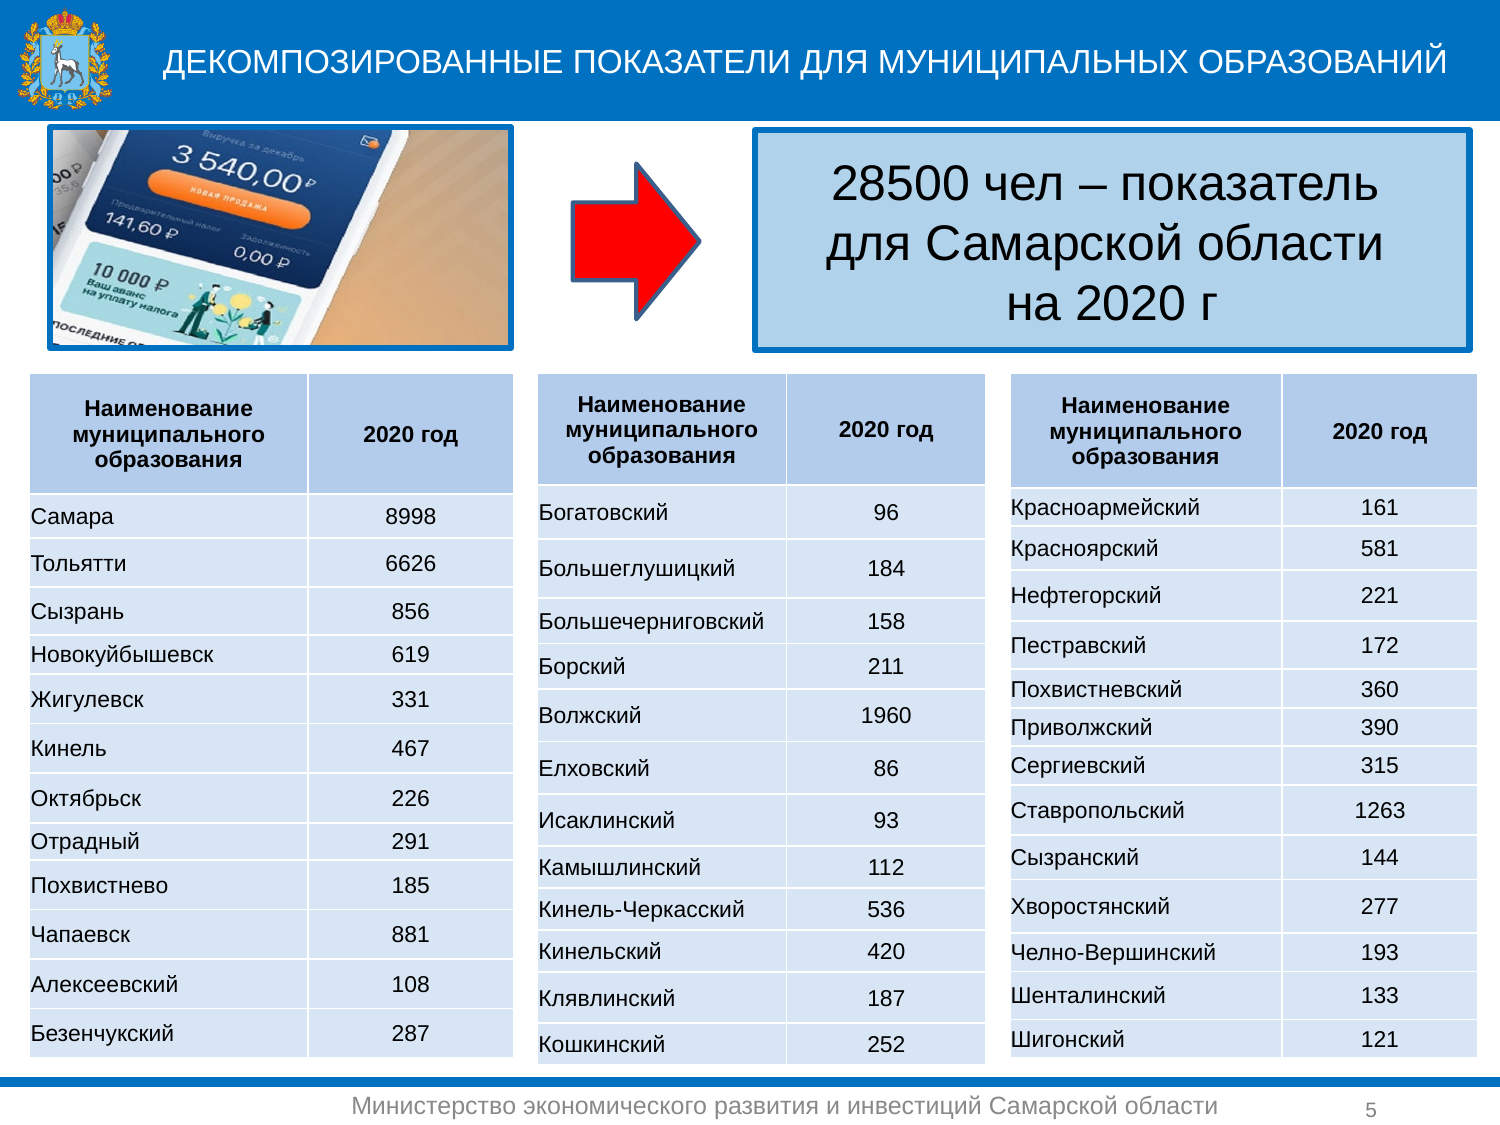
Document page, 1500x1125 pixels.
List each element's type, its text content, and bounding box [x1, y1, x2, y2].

table_cell 93 [787, 795, 985, 845]
table_cell Ставропольский [1011, 786, 1281, 834]
table_cell Пестравский [1011, 622, 1281, 668]
table_cell 581 [1283, 527, 1477, 569]
table_cell Приволжский [1011, 709, 1281, 745]
table_cell 158 [787, 599, 985, 643]
text_box [570, 161, 702, 322]
table_cell 6626 [309, 539, 513, 586]
table_cell Чапаевск [30, 910, 307, 958]
table_cell Красноармейский [1011, 489, 1281, 525]
table_cell 112 [787, 847, 985, 887]
table_cell 315 [1283, 747, 1477, 784]
table_cell Похвистнево [30, 861, 307, 909]
table_cell 172 [1283, 622, 1477, 668]
table_cell Жигулевск [30, 675, 307, 723]
table_cell Кошкинский [538, 1024, 786, 1064]
table_cell 277 [1283, 880, 1477, 932]
table_header Наименование муниципального образования [538, 374, 786, 484]
table_cell Камышлинский [538, 847, 786, 887]
table_cell Сергиевский [1011, 747, 1281, 784]
table_cell 221 [1283, 571, 1477, 620]
table_cell 96 [787, 486, 985, 538]
table_cell Отрадный [30, 824, 307, 859]
table_cell 360 [1283, 670, 1477, 707]
table_cell 331 [309, 675, 513, 723]
table_cell Похвистневский [1011, 670, 1281, 707]
table_header Наименование муниципального образования [1011, 374, 1281, 487]
table_cell 881 [309, 910, 513, 958]
table_cell 1263 [1283, 786, 1477, 834]
table_cell Хворостянский [1011, 880, 1281, 932]
table_cell 187 [787, 973, 985, 1022]
picture [52, 129, 508, 346]
table_header 2020 год [787, 374, 985, 484]
table_cell Красноярский [1011, 527, 1281, 569]
table_cell 856 [309, 588, 513, 634]
table_cell 291 [309, 824, 513, 859]
text_box 28500 чел – показатель для Самарской области на 2020 г [754, 130, 1470, 351]
table_cell Алексеевский [30, 960, 307, 1008]
table_cell Самара [30, 495, 307, 537]
table_cell Нефтегорский [1011, 571, 1281, 620]
table_cell Новокуйбышевск [30, 636, 307, 673]
table_cell Сызрань [30, 588, 307, 634]
table_cell Кинель [30, 724, 307, 772]
text_box 5 [1350, 1069, 1436, 1125]
table_cell Безенчукский [30, 1009, 307, 1057]
table_cell 226 [309, 774, 513, 822]
table_cell Волжский [538, 690, 786, 741]
table_cell 390 [1283, 709, 1477, 745]
table_cell 193 [1283, 934, 1477, 971]
table_cell 86 [787, 742, 985, 793]
table_cell 184 [787, 540, 985, 597]
table_cell Тольятти [30, 539, 307, 586]
table_cell 108 [309, 960, 513, 1008]
table_cell 185 [309, 861, 513, 909]
table_cell 133 [1283, 972, 1477, 1019]
table_cell Богатовский [538, 486, 786, 538]
table_cell 211 [787, 644, 985, 688]
table_cell Исаклинский [538, 795, 786, 845]
table_cell 619 [309, 636, 513, 673]
table_cell Сызранский [1011, 836, 1281, 879]
table_cell 536 [787, 889, 985, 929]
table_cell Октябрьск [30, 774, 307, 822]
table_cell 1960 [787, 690, 985, 741]
table_cell Большеглушицкий [538, 540, 786, 597]
table_cell Борский [538, 644, 786, 688]
table_cell Большечерниговский [538, 599, 786, 643]
table_cell 467 [309, 724, 513, 772]
table_cell 252 [787, 1024, 985, 1064]
table_cell 121 [1283, 1020, 1477, 1057]
table_cell 161 [1283, 489, 1477, 525]
table_cell 144 [1283, 836, 1477, 879]
table_cell Шенталинский [1011, 972, 1281, 1019]
table_header 2020 год [309, 374, 513, 493]
table_header Наименование муниципального образования [30, 374, 307, 493]
table_cell Кинельский [538, 931, 786, 971]
table_cell 8998 [309, 495, 513, 537]
table_cell Елховский [538, 742, 786, 793]
table_cell 420 [787, 931, 985, 971]
table_header 2020 год [1283, 374, 1477, 487]
title ДЕКОМПОЗИРОВАННЫЕ ПОКАЗАТЕЛИ ДЛЯ МУНИЦИПАЛЬНЫХ ОБРАЗОВАНИЙ [112, 0, 1500, 121]
table_cell Шигонский [1011, 1020, 1281, 1057]
table_cell Кинель-Черкасский [538, 889, 786, 929]
table_cell Челно-Вершинский [1011, 934, 1281, 971]
table_cell Клявлинский [538, 973, 786, 1022]
table_cell 287 [309, 1009, 513, 1057]
